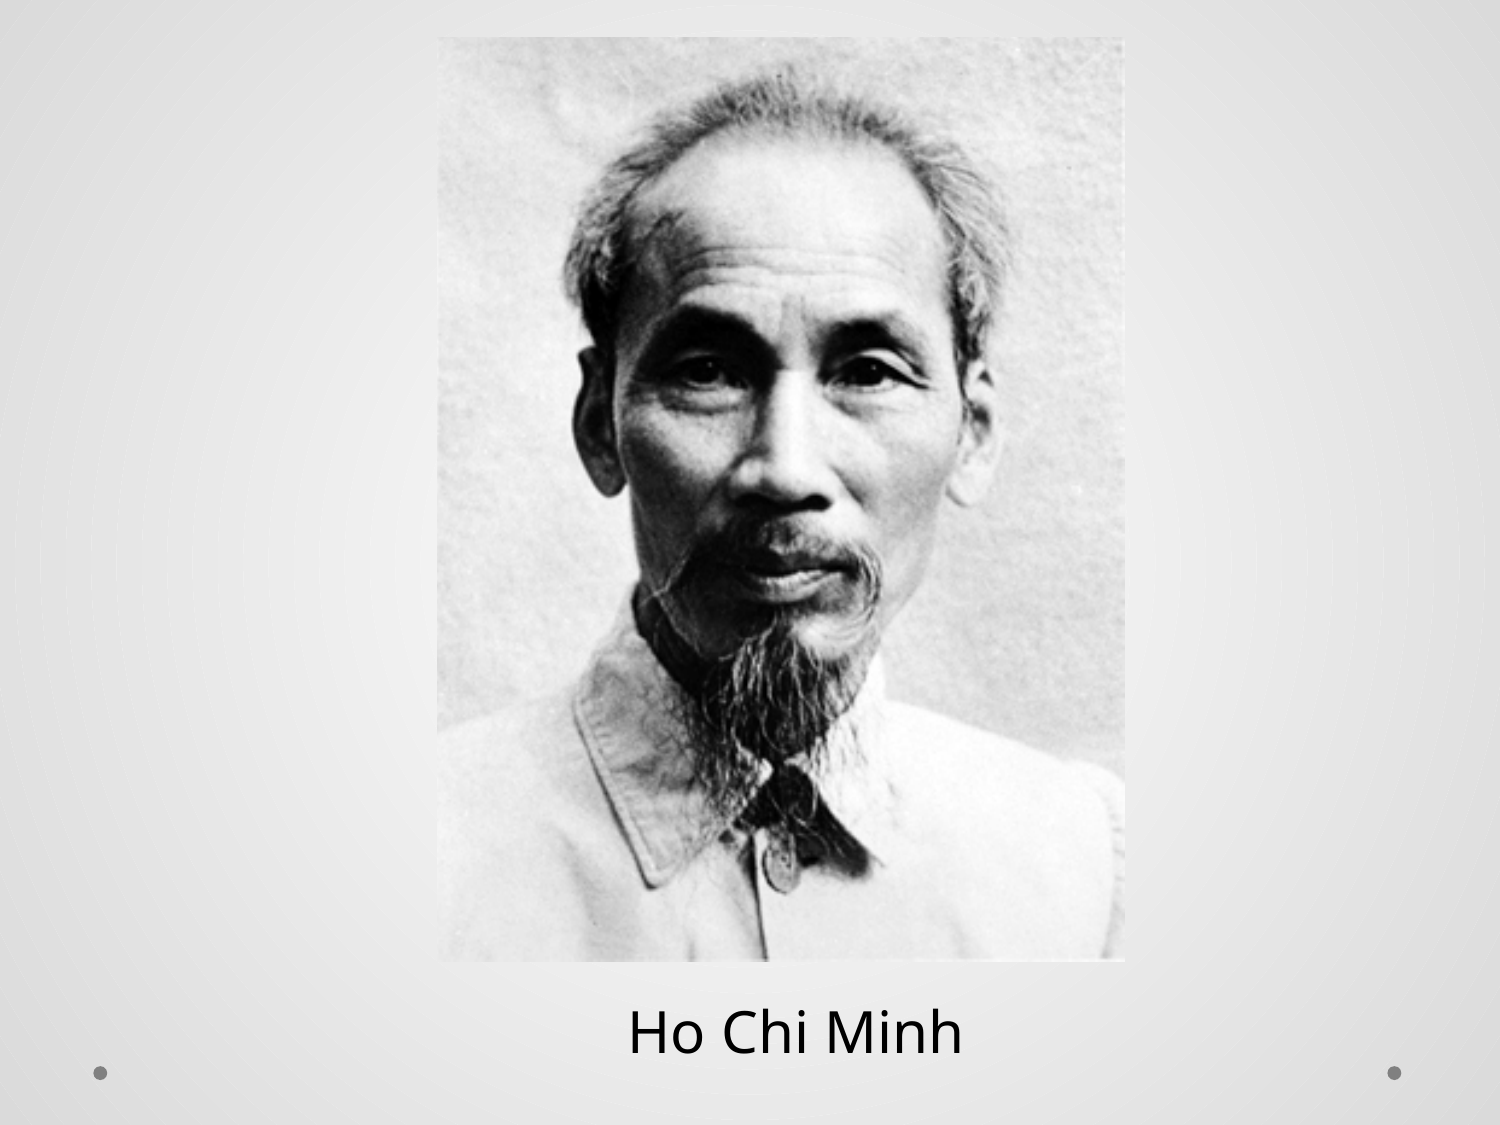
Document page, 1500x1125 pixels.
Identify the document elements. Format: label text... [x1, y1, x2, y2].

text_box Ho Chi Minh [612, 987, 980, 1073]
picture [437, 37, 1126, 962]
